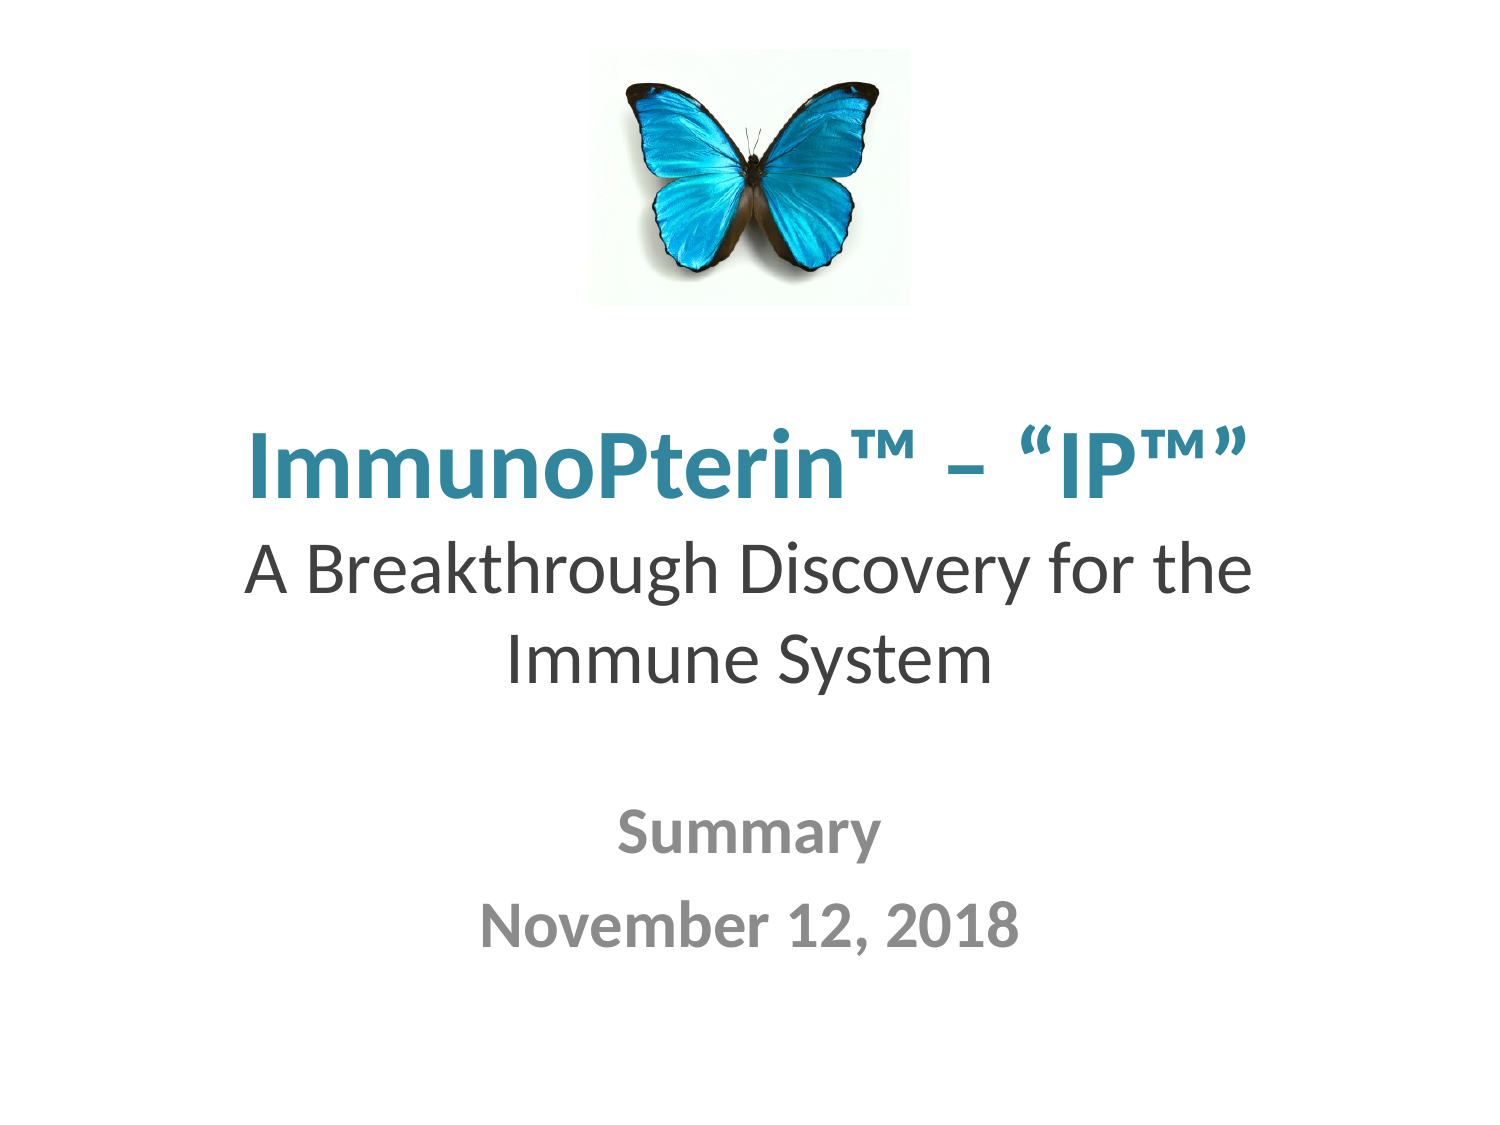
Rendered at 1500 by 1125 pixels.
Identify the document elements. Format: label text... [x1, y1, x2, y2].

title ImmunoPterin™ – “IP™” A Breakthrough Discovery for the Immune System [112, 427, 1388, 669]
subtitle Summary November 12, 2018 [225, 779, 1275, 1067]
picture [515, 49, 982, 306]
